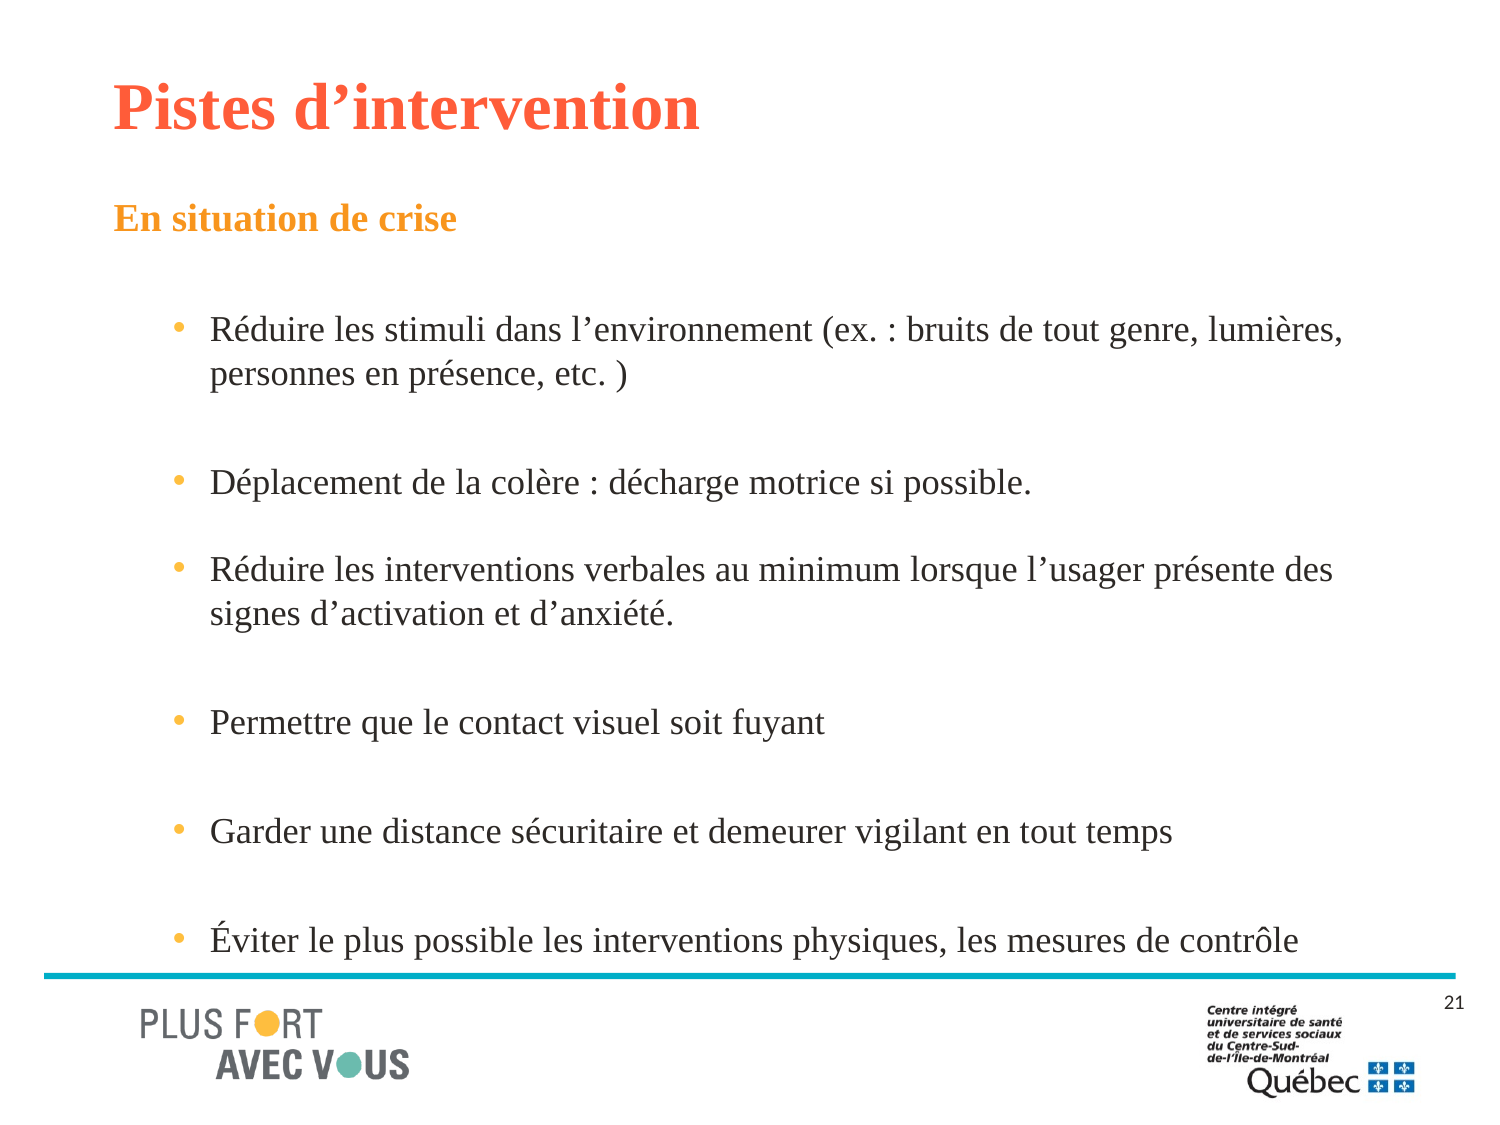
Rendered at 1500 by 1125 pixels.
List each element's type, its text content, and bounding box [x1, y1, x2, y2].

list En situation de crise Réduire les stimuli dans l’environnement (ex. : bruits de tout genre, lumières, personnes en présence, etc. ) Déplacement de la colère : décharge motrice si possible. Réduire les interventions verbales au minimum lorsque l’usager présente des signes d’activation et d’anxiété. Permettre que le contact visuel soit fuyant Garder une distance sécuritaire et demeurer vigilant en tout temps Éviter le plus possible les interventions physiques, les mesures de contrôle [98, 184, 1412, 974]
picture [1187, 985, 1434, 1112]
picture [112, 980, 437, 1108]
title Pistes d’intervention [98, 45, 1412, 161]
